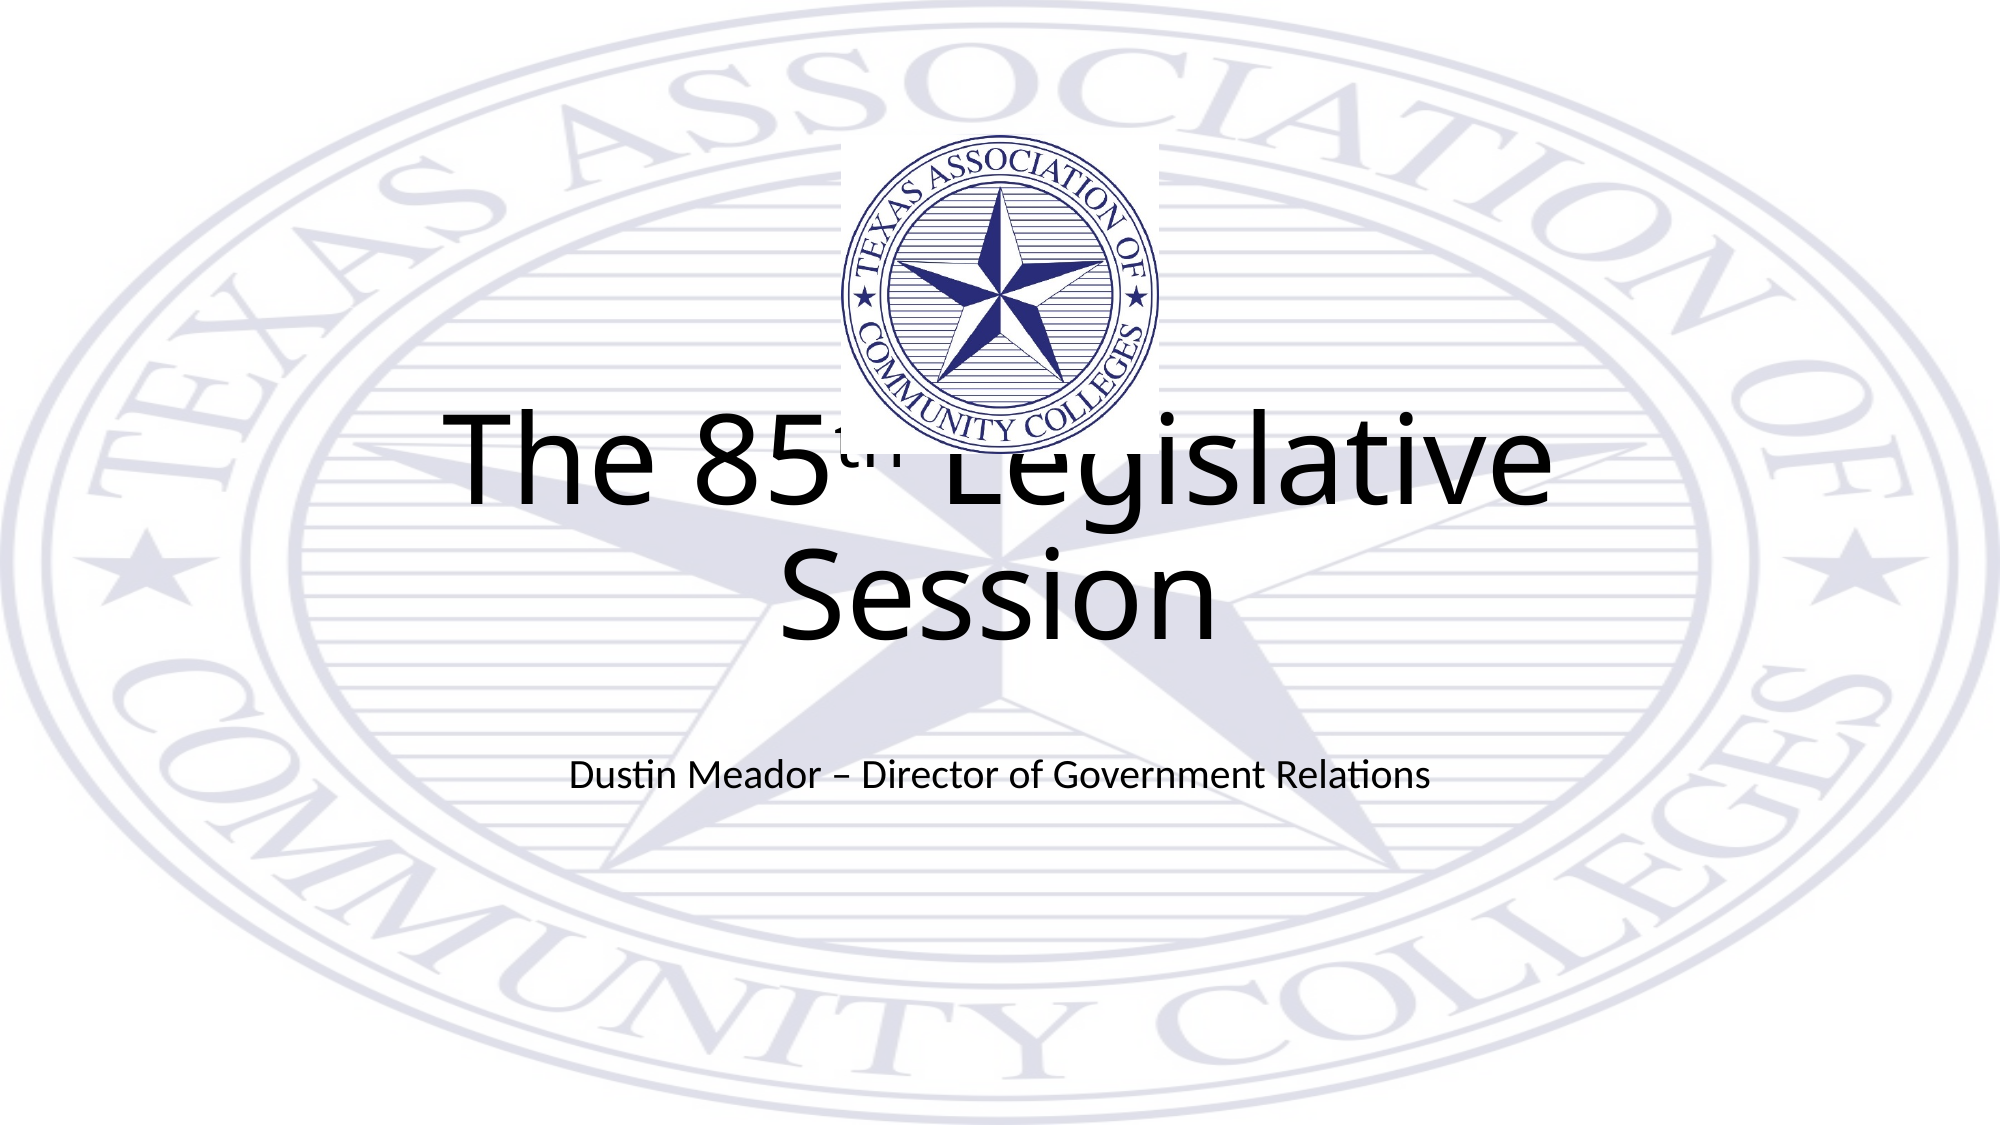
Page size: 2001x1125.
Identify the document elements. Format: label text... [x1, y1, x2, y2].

subtitle Dustin Meador – Director of Government Relations [249, 673, 1750, 946]
picture [840, 135, 1159, 454]
title The 85th Legislative Session [249, 234, 1750, 673]
